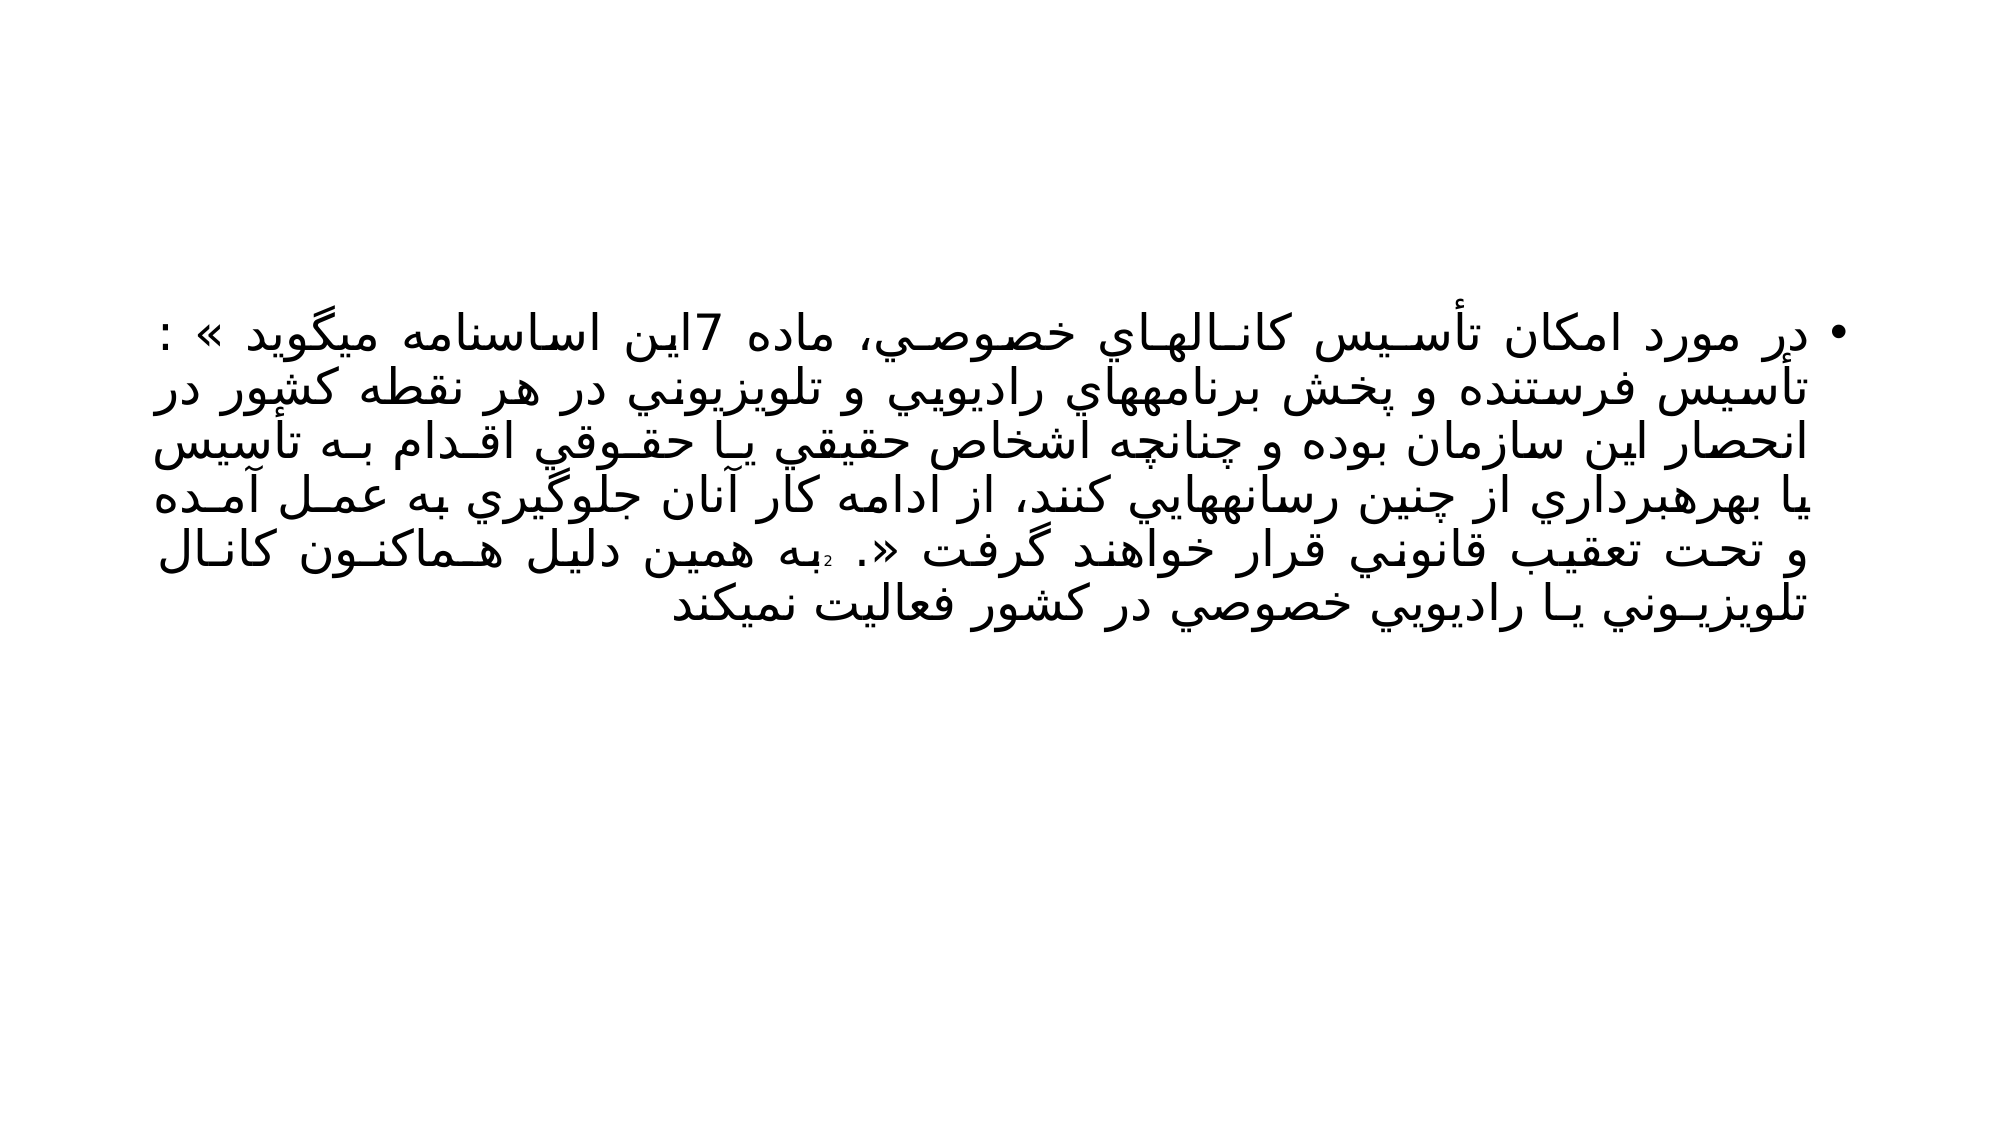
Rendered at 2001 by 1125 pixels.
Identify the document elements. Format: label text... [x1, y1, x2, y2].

list در مورد امكان تأسـيس كانـالهـاي خصوصـي، ماده 7اين اساسنامه ميگويد » : تأسيس فرستنده و پخش برنامههاي راديويي و تلويزيوني در هر نقطه كشور در انحصار اين سازمان بوده و چنانچه اشخاص حقيقي يـا حقـوقي اقـدام بـه تأسيس يا بهرهبرداري از چنين رسانههايي كنند، از ادامه كار آنان جلوگيري به عمـل آمـده و تحت تعقيب قانوني قرار خواهند گرفت «. 2به همين دليل هـماكنـون كانـال تلويزيـوني يـا راديويي خصوصي در كشور فعاليت نميكند [137, 299, 1863, 1014]
